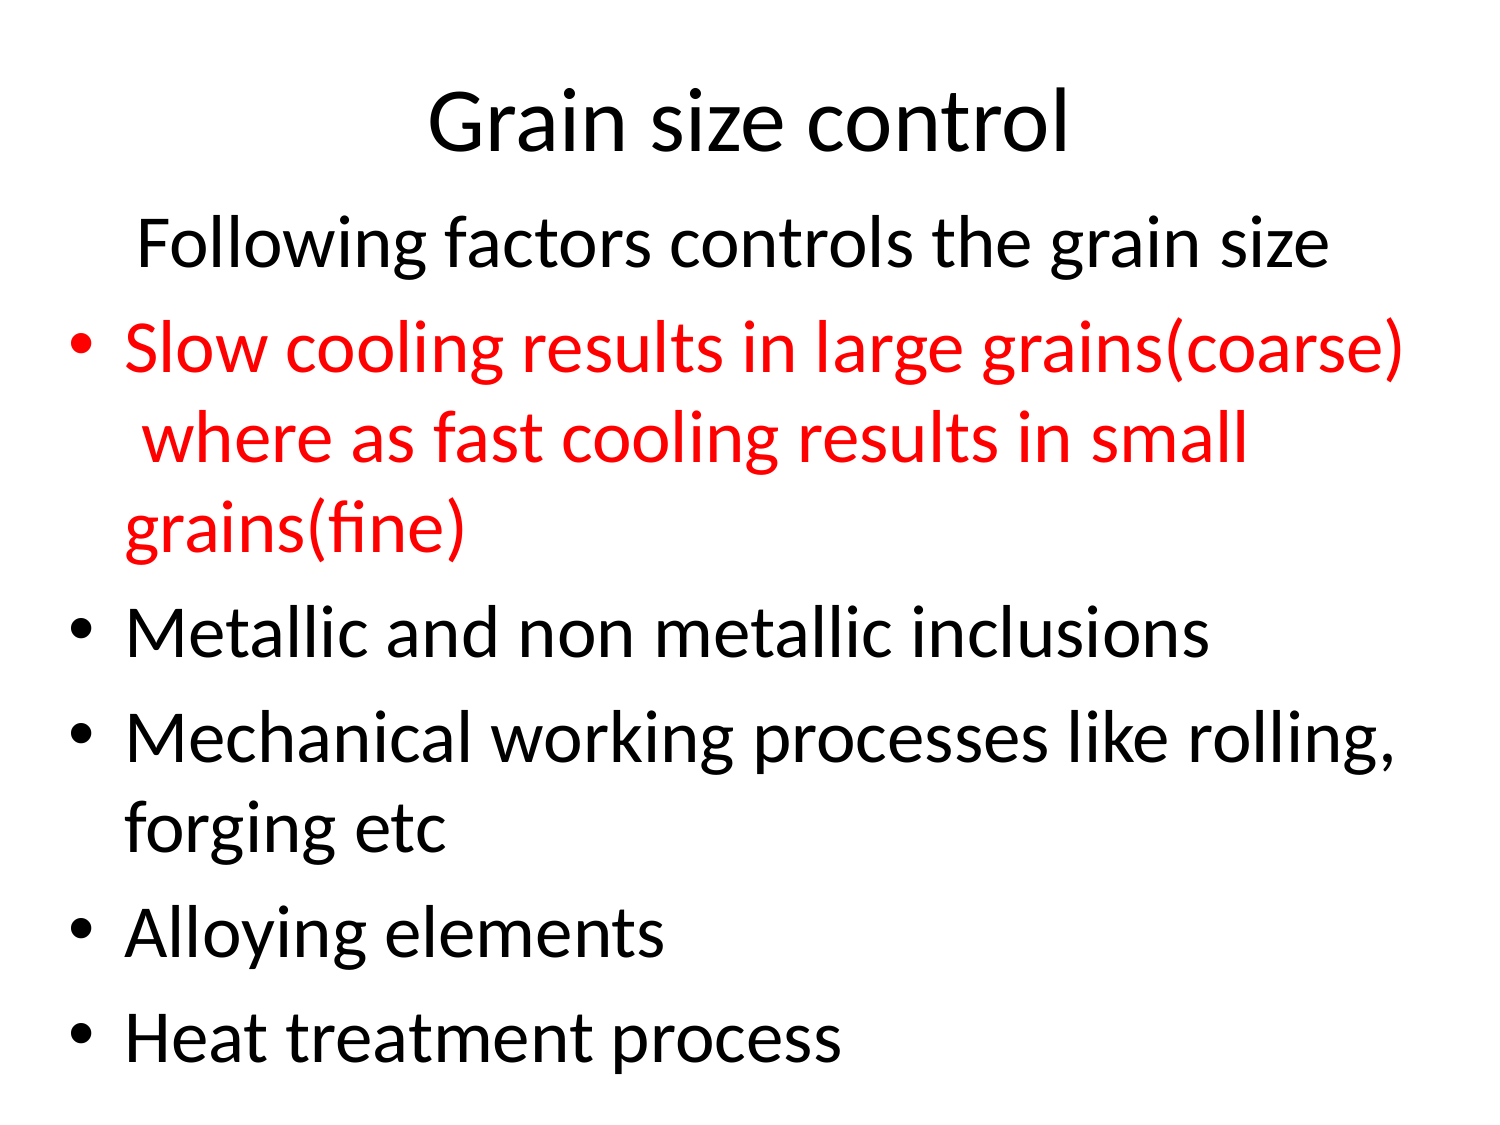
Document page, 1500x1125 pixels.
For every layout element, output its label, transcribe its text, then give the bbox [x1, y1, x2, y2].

list Following factors controls the grain size Slow cooling results in large grains(coarse) where as fast cooling results in small grains(fine) Metallic and non metallic inclusions Mechanical working processes like rolling, forging etc Alloying elements Heat treatment process [53, 184, 1425, 1106]
title Grain size control [75, 45, 1425, 184]
